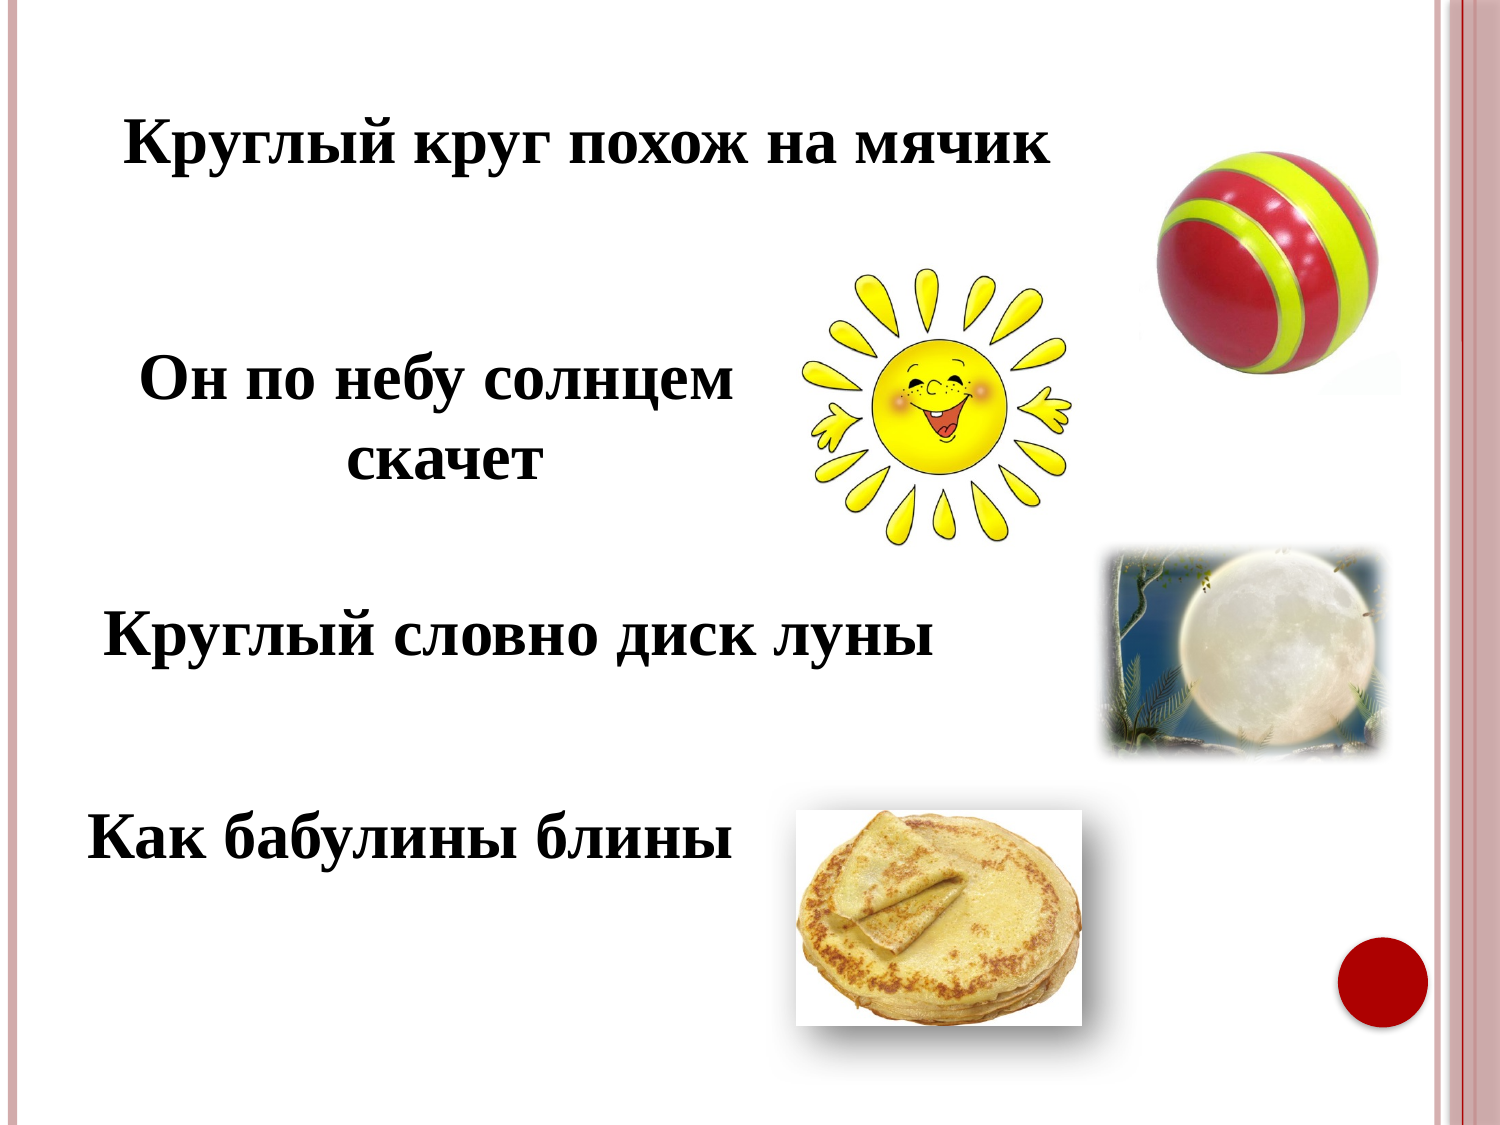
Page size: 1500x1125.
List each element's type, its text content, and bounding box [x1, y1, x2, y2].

text_box Он по небу солнцем скачет [64, 325, 791, 501]
text_box Круглый словно диск луны [64, 581, 975, 677]
text_box Круглый круг похож на мячик [91, 89, 1084, 185]
text_box Как бабулины блины [53, 784, 769, 880]
picture [796, 810, 1082, 1027]
picture [1091, 538, 1395, 767]
title [75, 45, 1300, 185]
picture [796, 263, 1084, 552]
picture [1139, 133, 1401, 396]
